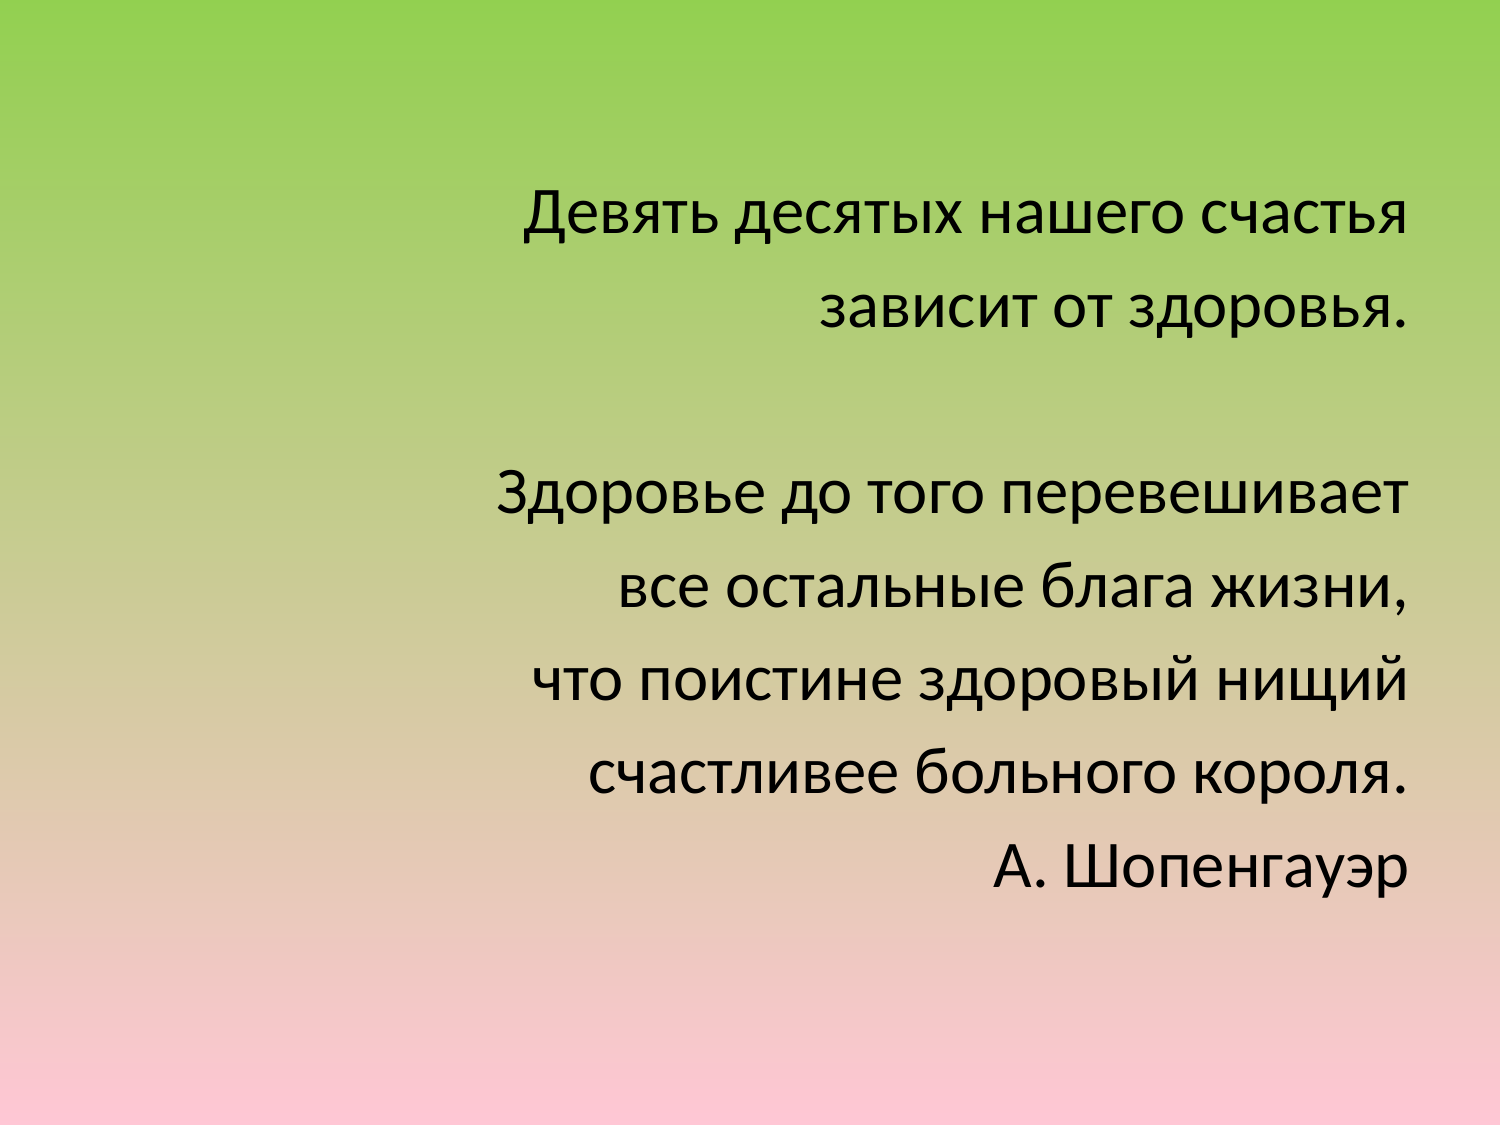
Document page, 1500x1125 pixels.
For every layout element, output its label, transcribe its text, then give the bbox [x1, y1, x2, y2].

list Девять десятых нашего счастья зависит от здоровья. Здоровье до того перевешивает все остальные блага жизни, что поистине здоровый нищий счастливее больного короля. А. Шопенгауэр [75, 66, 1425, 1005]
